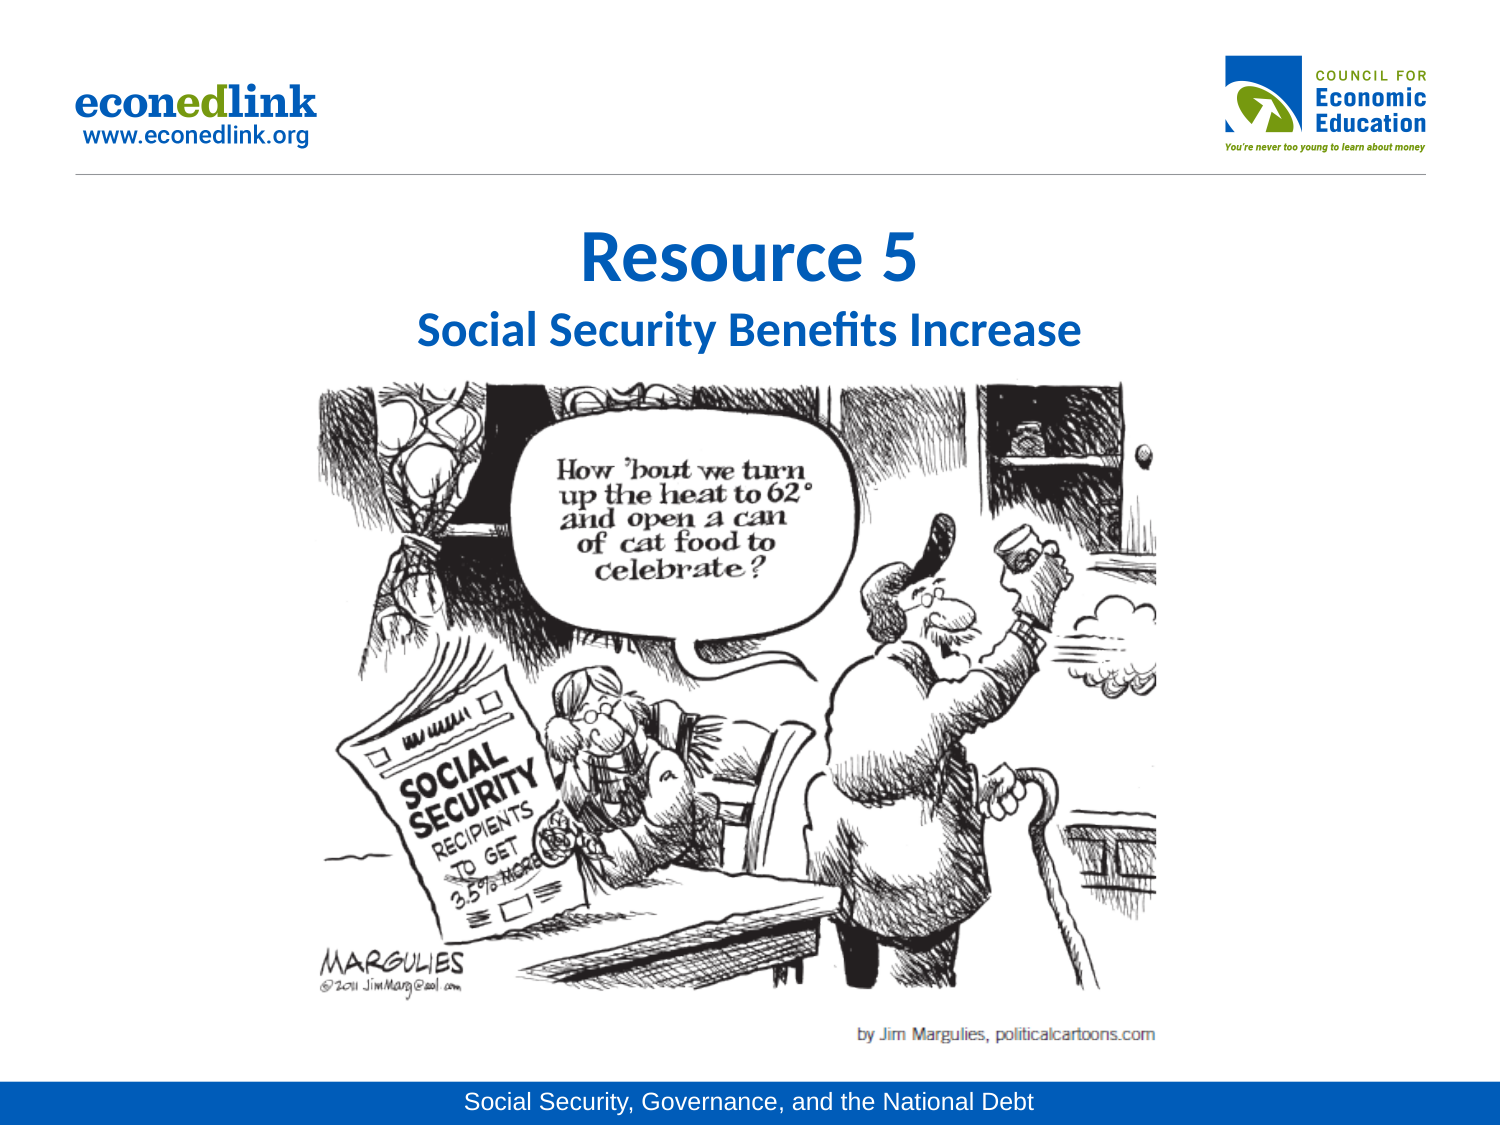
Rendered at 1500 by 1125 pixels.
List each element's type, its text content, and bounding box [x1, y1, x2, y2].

title Resource 5 Social Security Benefits Increase [74, 187, 1426, 376]
picture [0, 0, 1500, 1125]
